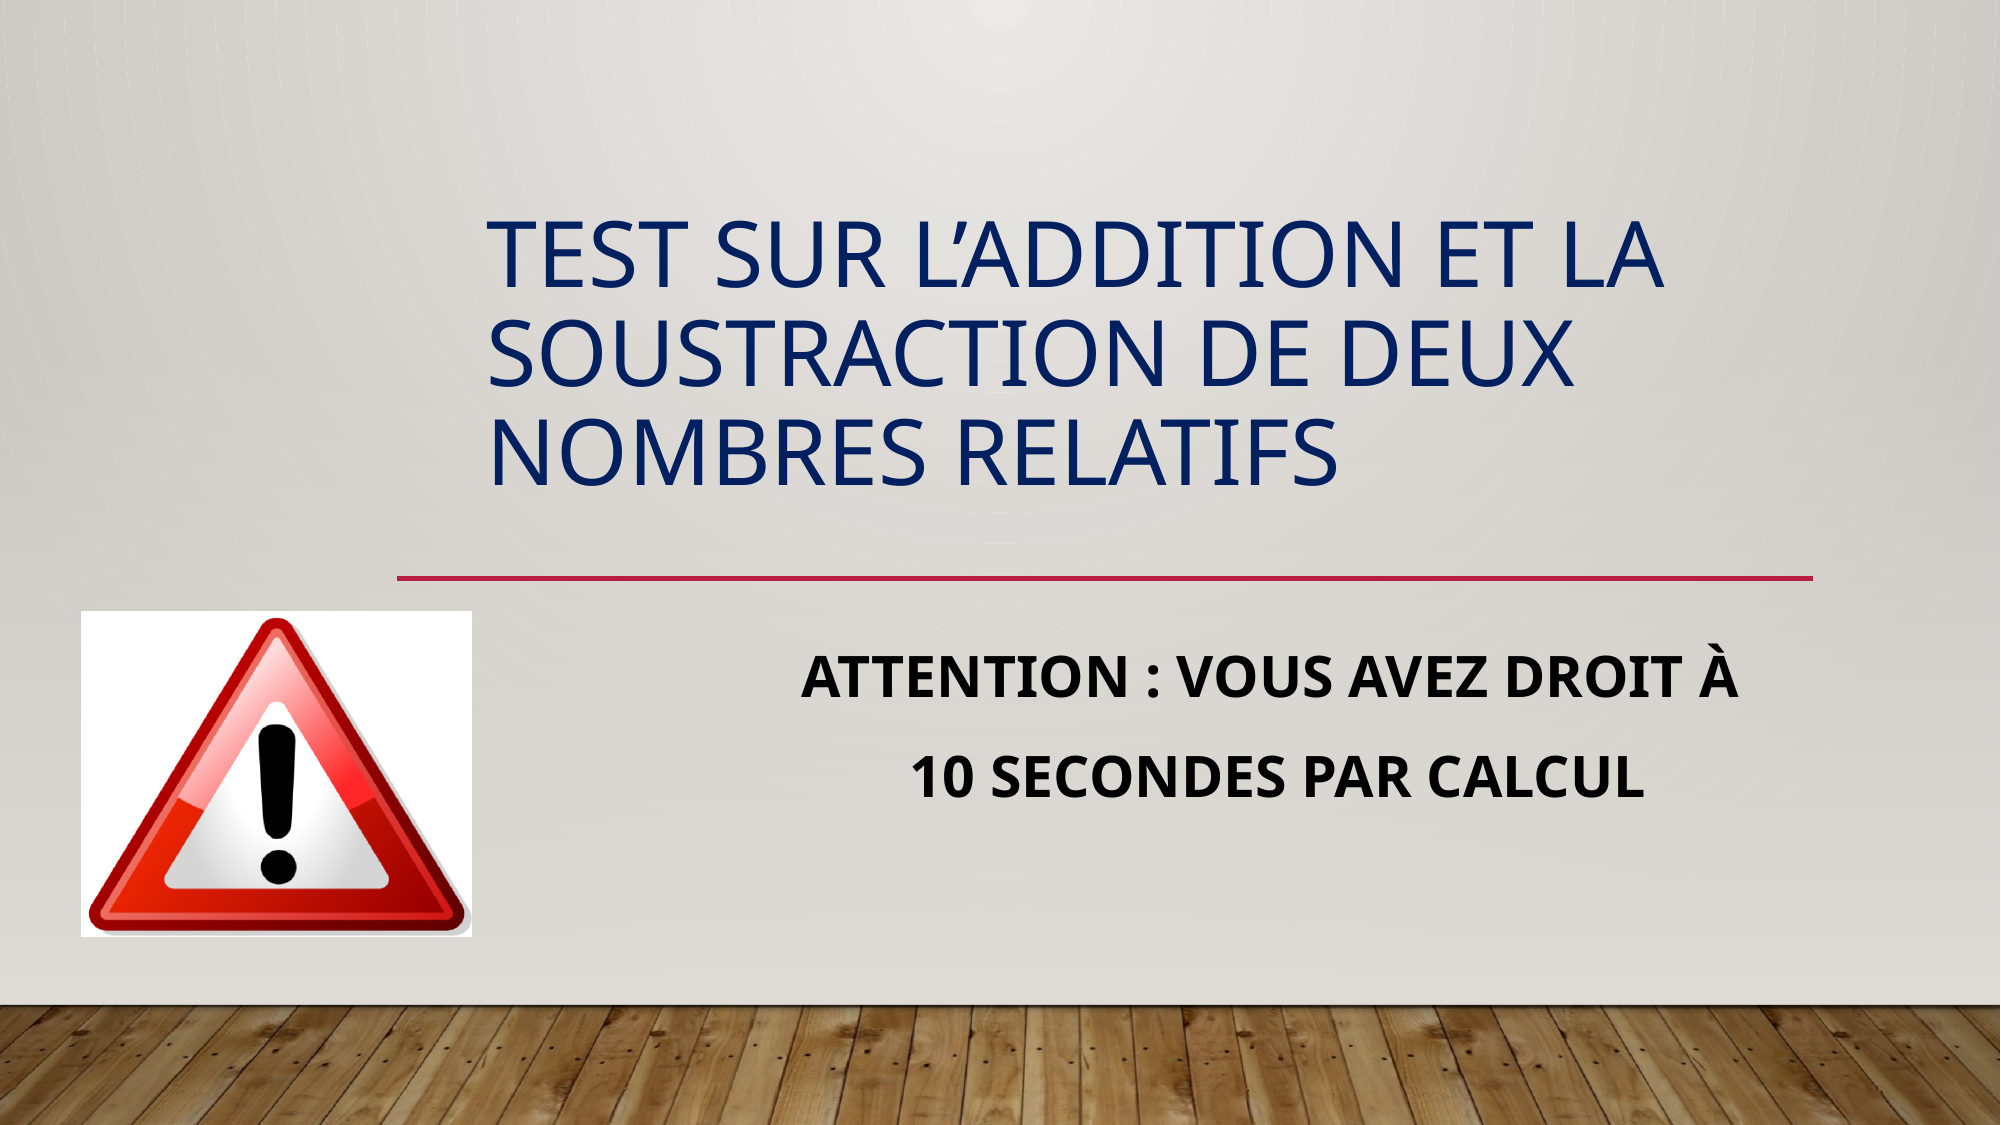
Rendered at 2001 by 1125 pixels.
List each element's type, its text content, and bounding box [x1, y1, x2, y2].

subtitle Attention : vous avez droit à 10 secondes par calcul [528, 554, 2000, 827]
picture [0, 1005, 2000, 1125]
picture [80, 611, 472, 938]
title Test sur l’addition et la soustraction de deux nombres relatifs [471, 134, 1935, 506]
